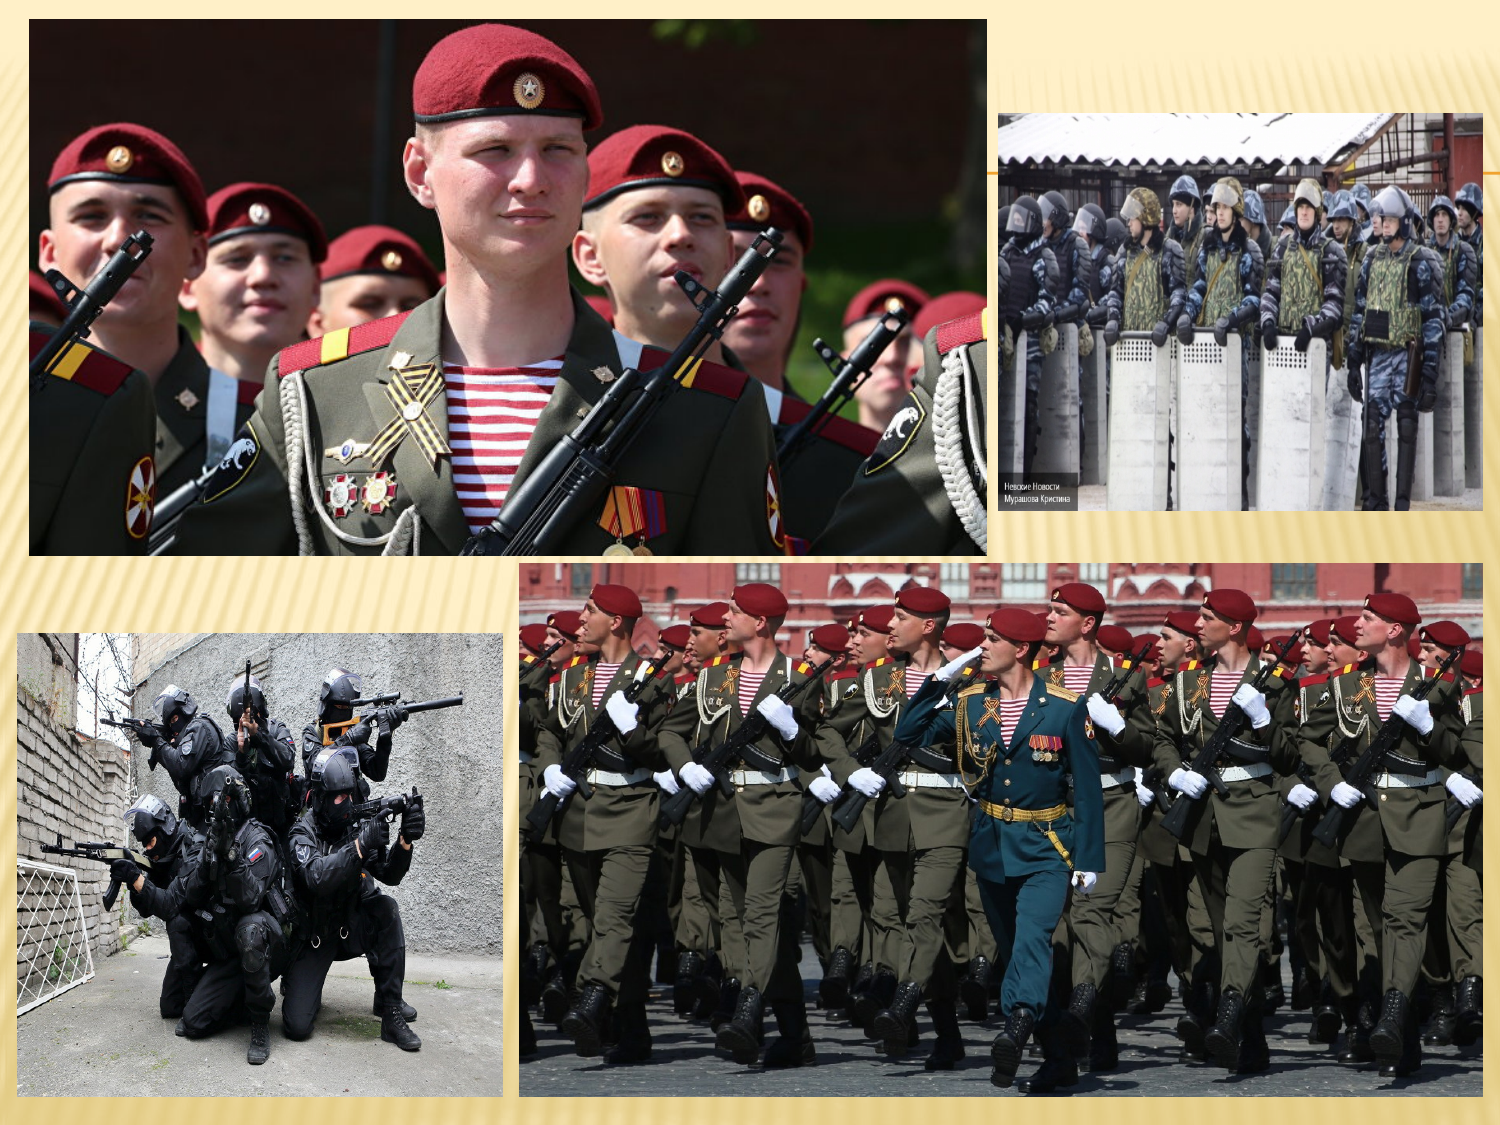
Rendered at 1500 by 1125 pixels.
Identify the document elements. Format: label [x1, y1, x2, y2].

list [29, 18, 987, 556]
picture [997, 113, 1483, 512]
picture [519, 563, 1483, 1097]
picture [17, 632, 503, 1097]
